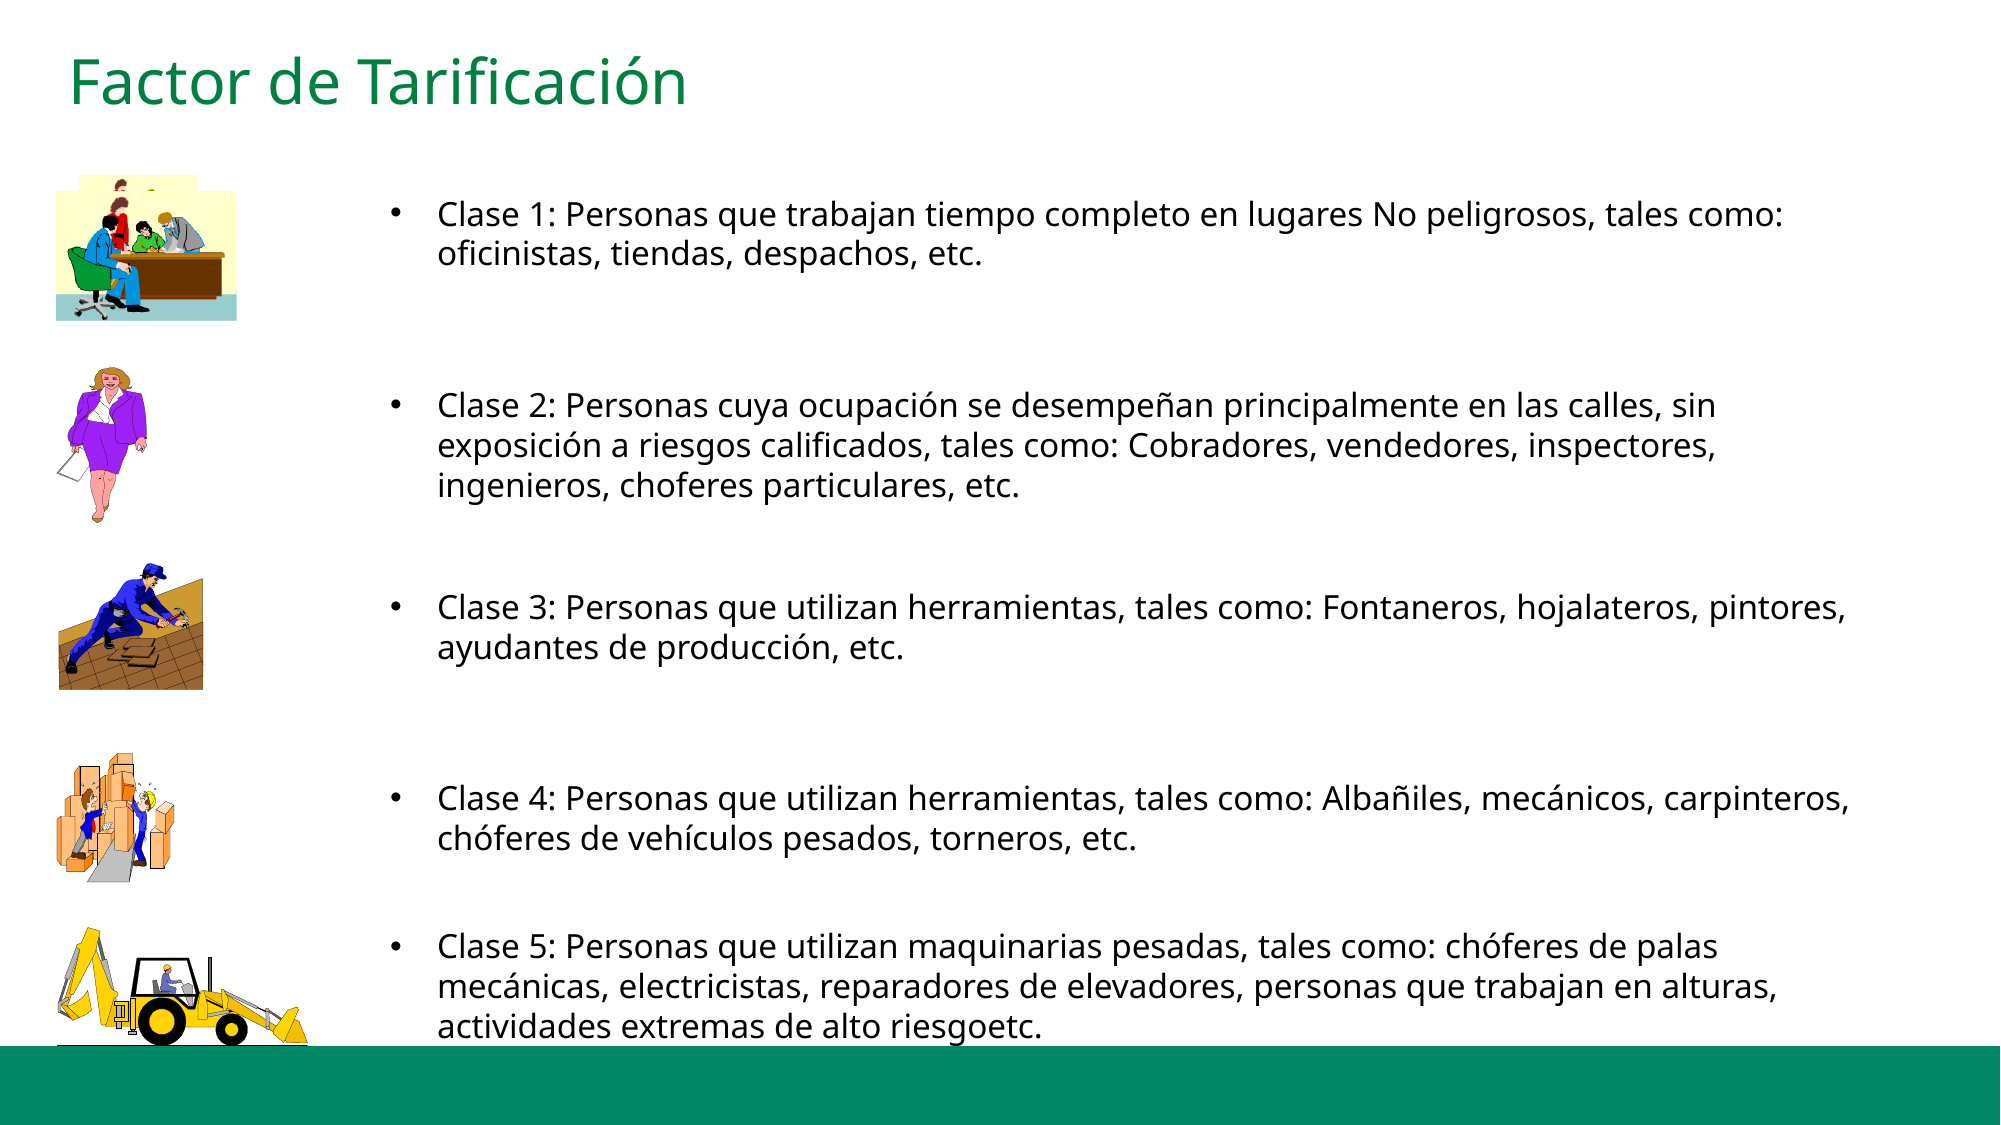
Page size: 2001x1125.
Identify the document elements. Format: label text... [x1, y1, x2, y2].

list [56, 561, 205, 692]
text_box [56, 753, 175, 884]
picture [0, 927, 2000, 1125]
text_box Factor de Tarificación [53, 34, 1655, 170]
text_box Clase 1: Personas que trabajan tiempo completo en lugares No peligrosos, tales como: oficinistas, tiendas, despachos, etc. [375, 185, 1868, 325]
text_box Clase 5: Personas que utilizan maquinarias pesadas, tales como: chóferes de palas mecánicas, electricistas, reparadores de elevadores, personas que trabajan en alturas, actividades extremas de alto riesgoetc. [375, 918, 1868, 1046]
picture [56, 367, 147, 523]
text_box Clase 3: Personas que utilizan herramientas, tales como: Fontaneros, hojalateros, pintores, ayudantes de producción, etc. [375, 578, 1868, 674]
picture [56, 175, 237, 321]
text_box Clase 4: Personas que utilizan herramientas, tales como: Albañiles, mecánicos, carpinteros, chóferes de vehículos pesados, torneros, etc. [375, 770, 1868, 865]
text_box Clase 2: Personas cuya ocupación se desempeñan principalmente en las calles, sin exposición a riesgos calificados, tales como: Cobradores, vendedores, inspectores, ingenieros, choferes particulares, etc. [375, 376, 1868, 512]
